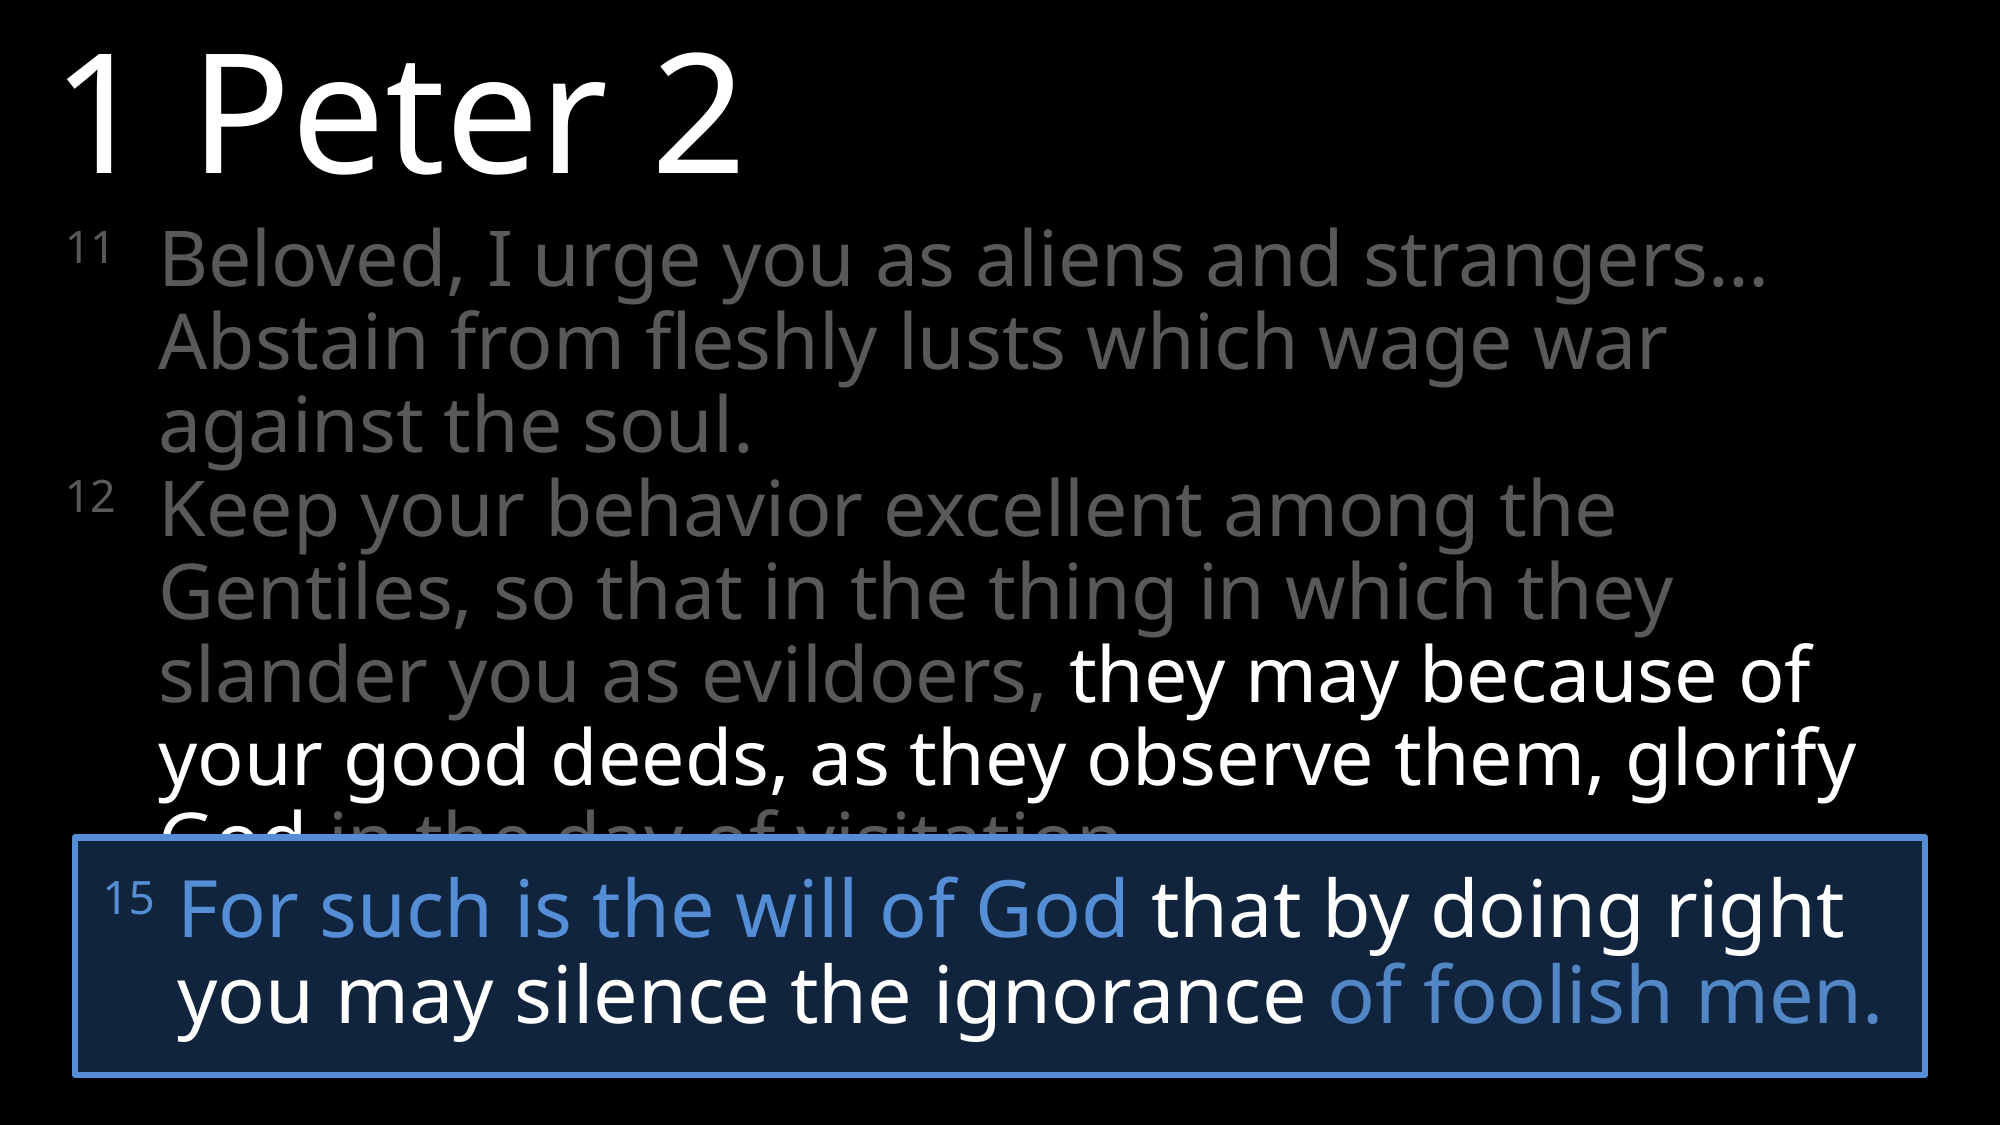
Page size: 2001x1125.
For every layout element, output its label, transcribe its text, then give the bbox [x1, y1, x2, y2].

text_box 15 For such is the will of God that by doing right you may silence the ignorance of foolish men. [87, 862, 1913, 1048]
text_box [75, 837, 1925, 1075]
text_box 11 Beloved, I urge you as aliens and strangers… Abstain from fleshly lusts which wage war against the soul. 12 Keep your behavior excellent among the Gentiles, so that in the thing in which they slander you as evildoers, they may because of your good deeds, as they observe them, glorify God in the day of visitation. [49, 212, 1913, 893]
text_box 1 Peter 2 [37, 0, 1838, 215]
